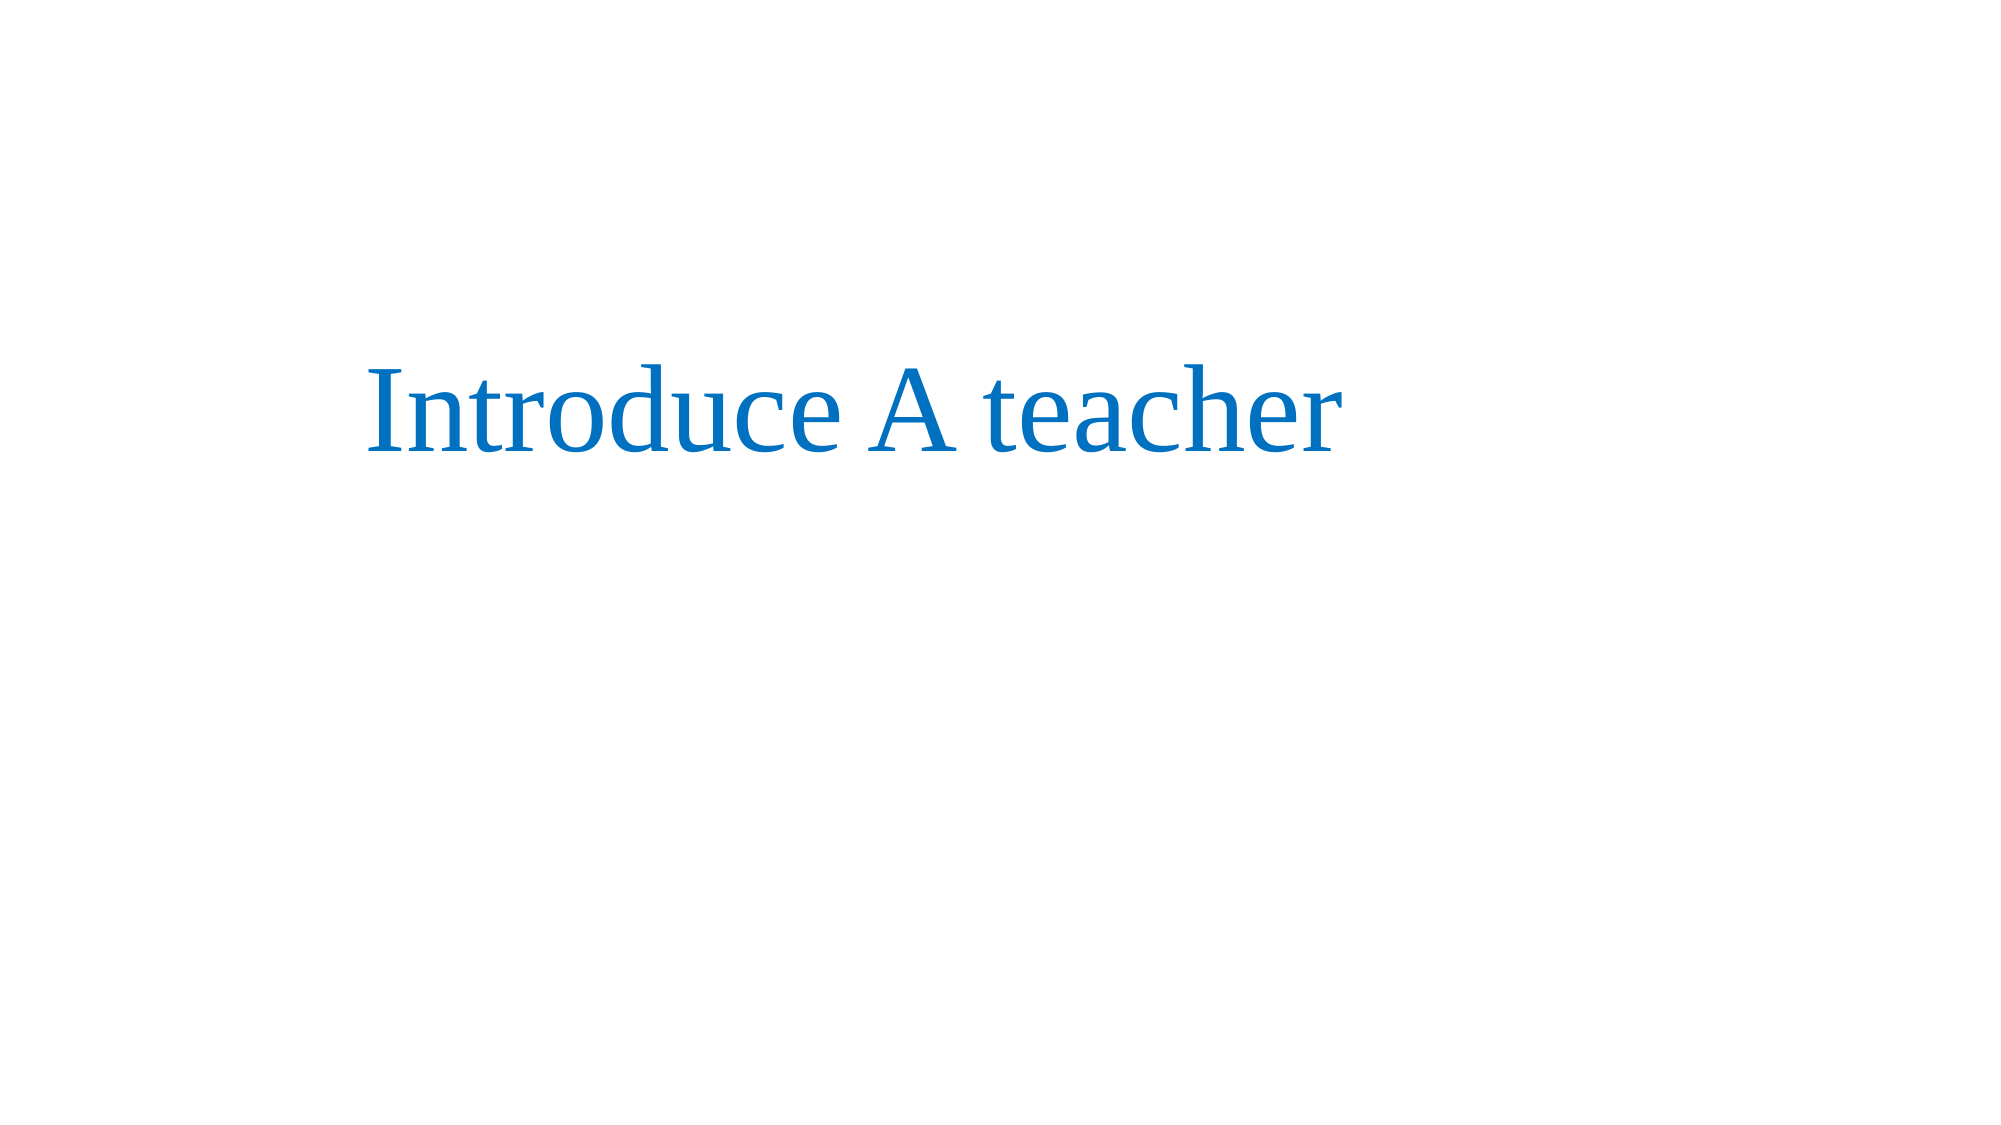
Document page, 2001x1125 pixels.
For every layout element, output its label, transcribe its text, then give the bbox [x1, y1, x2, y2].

text_box Introduce A teacher [350, 319, 1408, 484]
